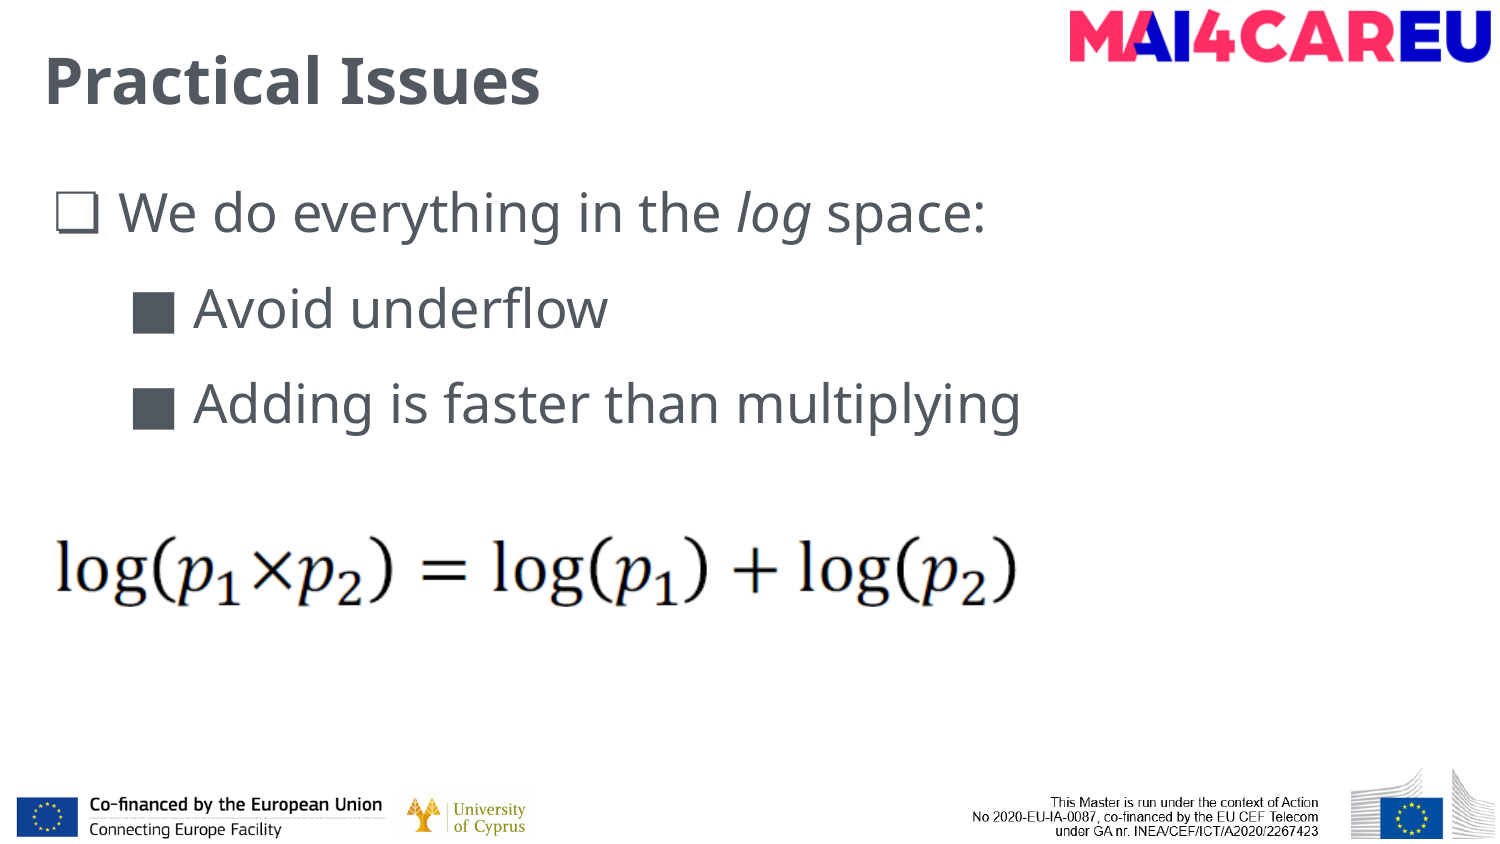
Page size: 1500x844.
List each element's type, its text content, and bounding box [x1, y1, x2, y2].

picture [11, 784, 394, 844]
picture [1069, 0, 1497, 71]
title Practical Issues [33, 29, 1464, 103]
list We do everything in the log space: Avoid underflow Adding is faster than multiplying [33, 158, 1464, 437]
picture [33, 506, 1041, 637]
picture [398, 789, 537, 839]
picture [970, 765, 1500, 839]
